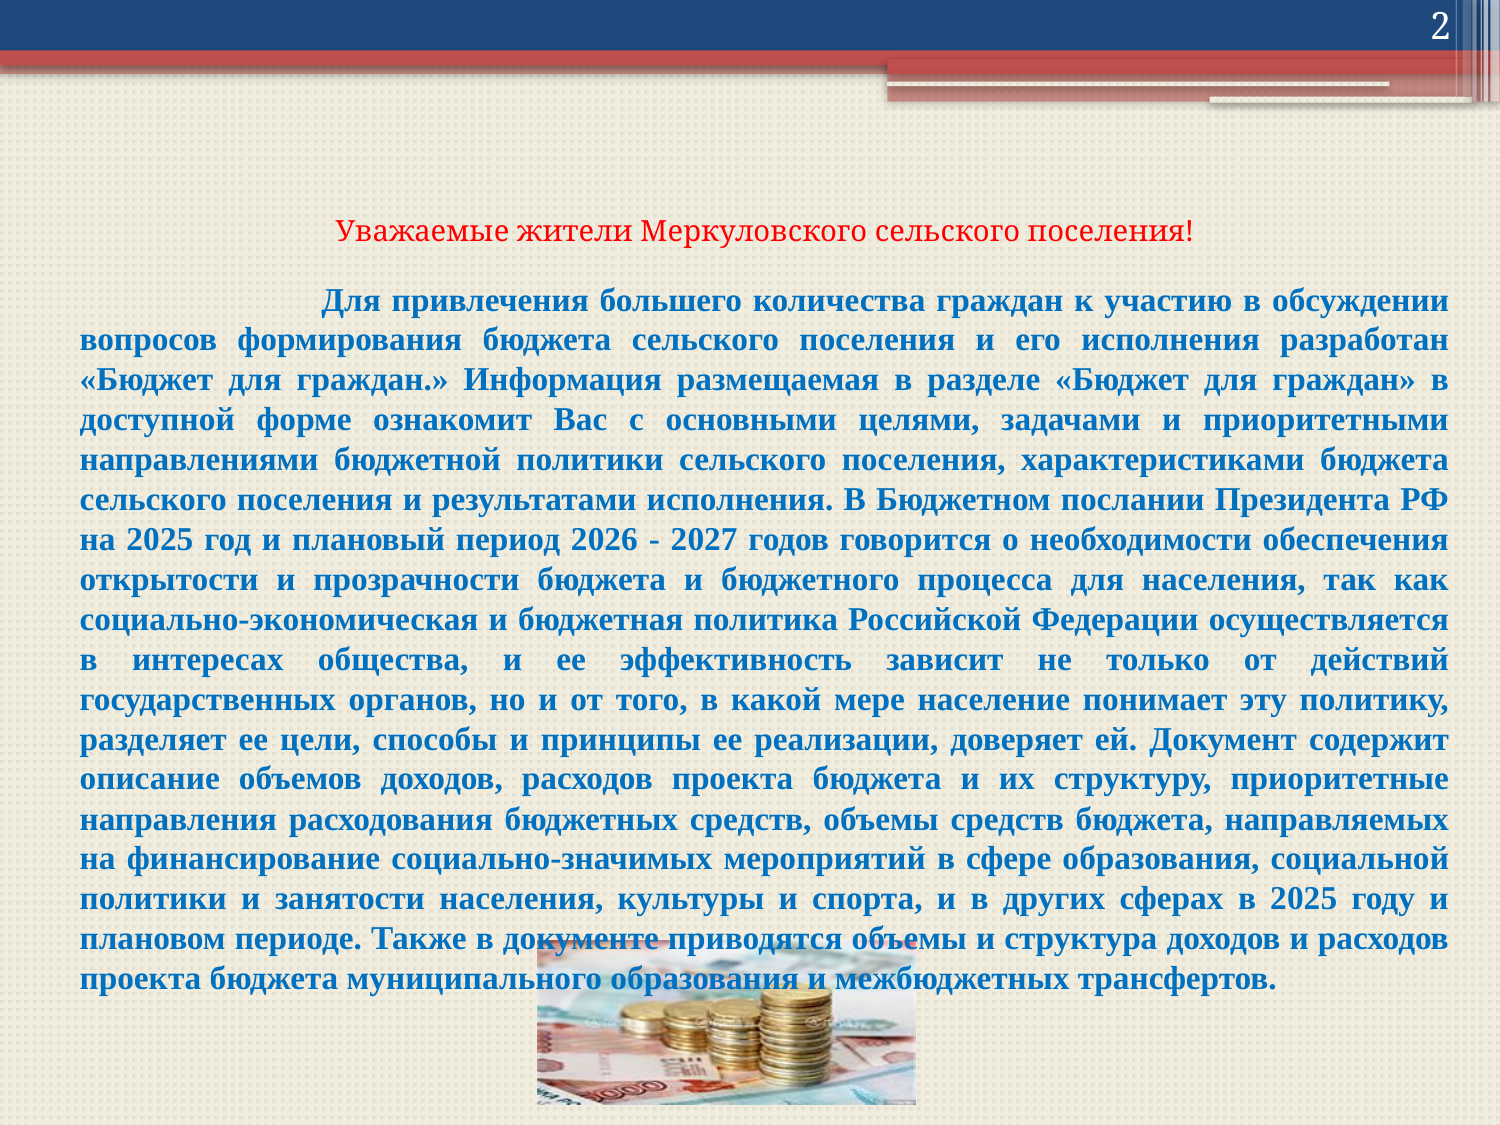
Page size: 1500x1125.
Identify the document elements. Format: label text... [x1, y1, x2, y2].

slide_number 2 [1341, 0, 1466, 61]
text_box Уважаемые жители Меркуловского сельского поселения! Для привлечения большего количества граждан к участию в обсуждении вопросов формирования бюджета сельского поселения и его исполнения разработан «Бюджет для граждан.» Информация размещаемая в разделе «Бюджет для граждан» в доступной форме ознакомит Вас с основными целями, задачами и приоритетными направлениями бюджетной политики сельского поселения, характеристиками бюджета сельского поселения и результатами исполнения. В Бюджетном послании Президента РФ на 2025 год и плановый период 2026 - 2027 годов говорится о необходимости обеспечения открытости и прозрачности бюджета и бюджетного процесса для населения, так как социально-экономическая и бюджетная политика Российской Федерации осуществляется в интересах общества, и ее эффективность зависит не только от действий государственных органов, но и от того, в какой мере население понимает эту политику, разделяет ее цели, способы и принципы ее реализации, доверяет ей. Документ содержит описание объемов доходов, расходов проекта бюджета и их структуру, приоритетные направления расходования бюджетных средств, объемы средств бюджета, направляемых на финансирование социально-значимых мероприятий в сфере образования, социальной политики и занятости населения, культуры и спорта, и в других сферах в 2025 году и плановом периоде. Также в документе приводятся объемы и структура доходов и расходов проекта бюджета муниципального образования и межбюджетных трансфертов. [64, 125, 1466, 1089]
picture [537, 940, 916, 1105]
